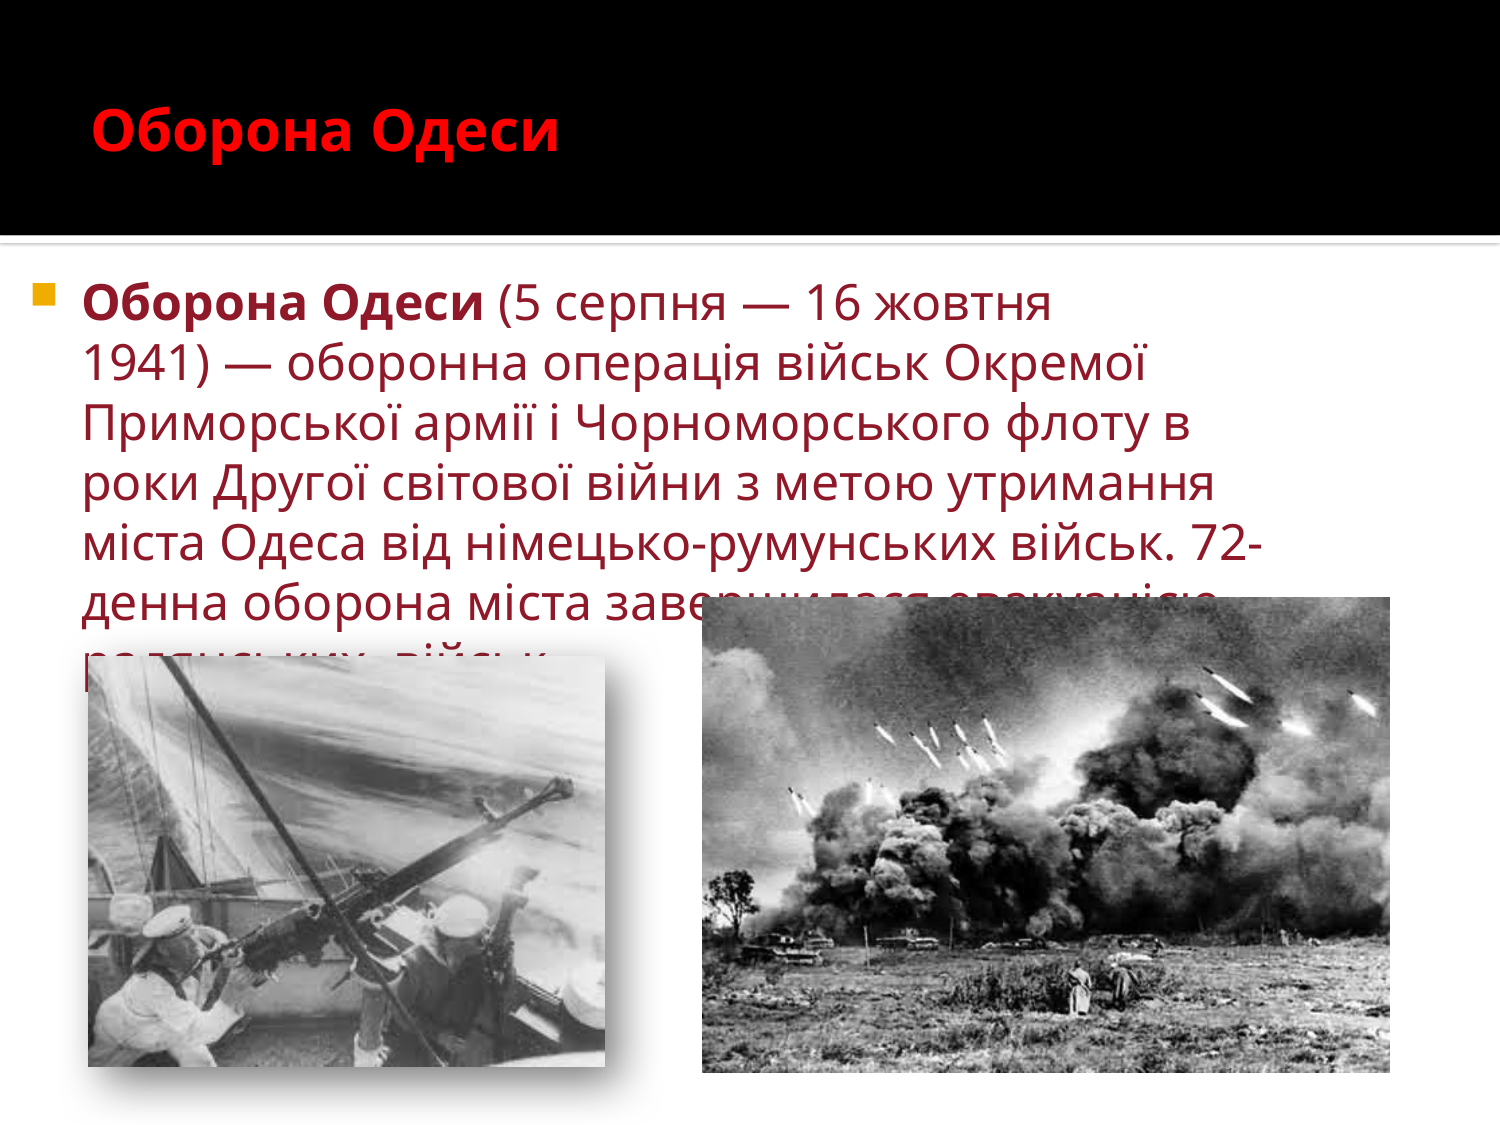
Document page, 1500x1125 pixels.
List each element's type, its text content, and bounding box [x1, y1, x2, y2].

picture [702, 597, 1390, 1073]
title Оборона Одеси [75, 25, 1425, 231]
list Оборона Одеси (5 серпня — 16 жовтня 1941) — оборонна операція військ Окремої Приморської армії і Чорноморського флоту в роки Другої світової війни з метою утримання міста Одеса від німецько-румунських військ. 72-денна оборона міста завершилася евакуацією радянських військ. [0, 255, 1425, 1050]
picture [88, 656, 605, 1067]
